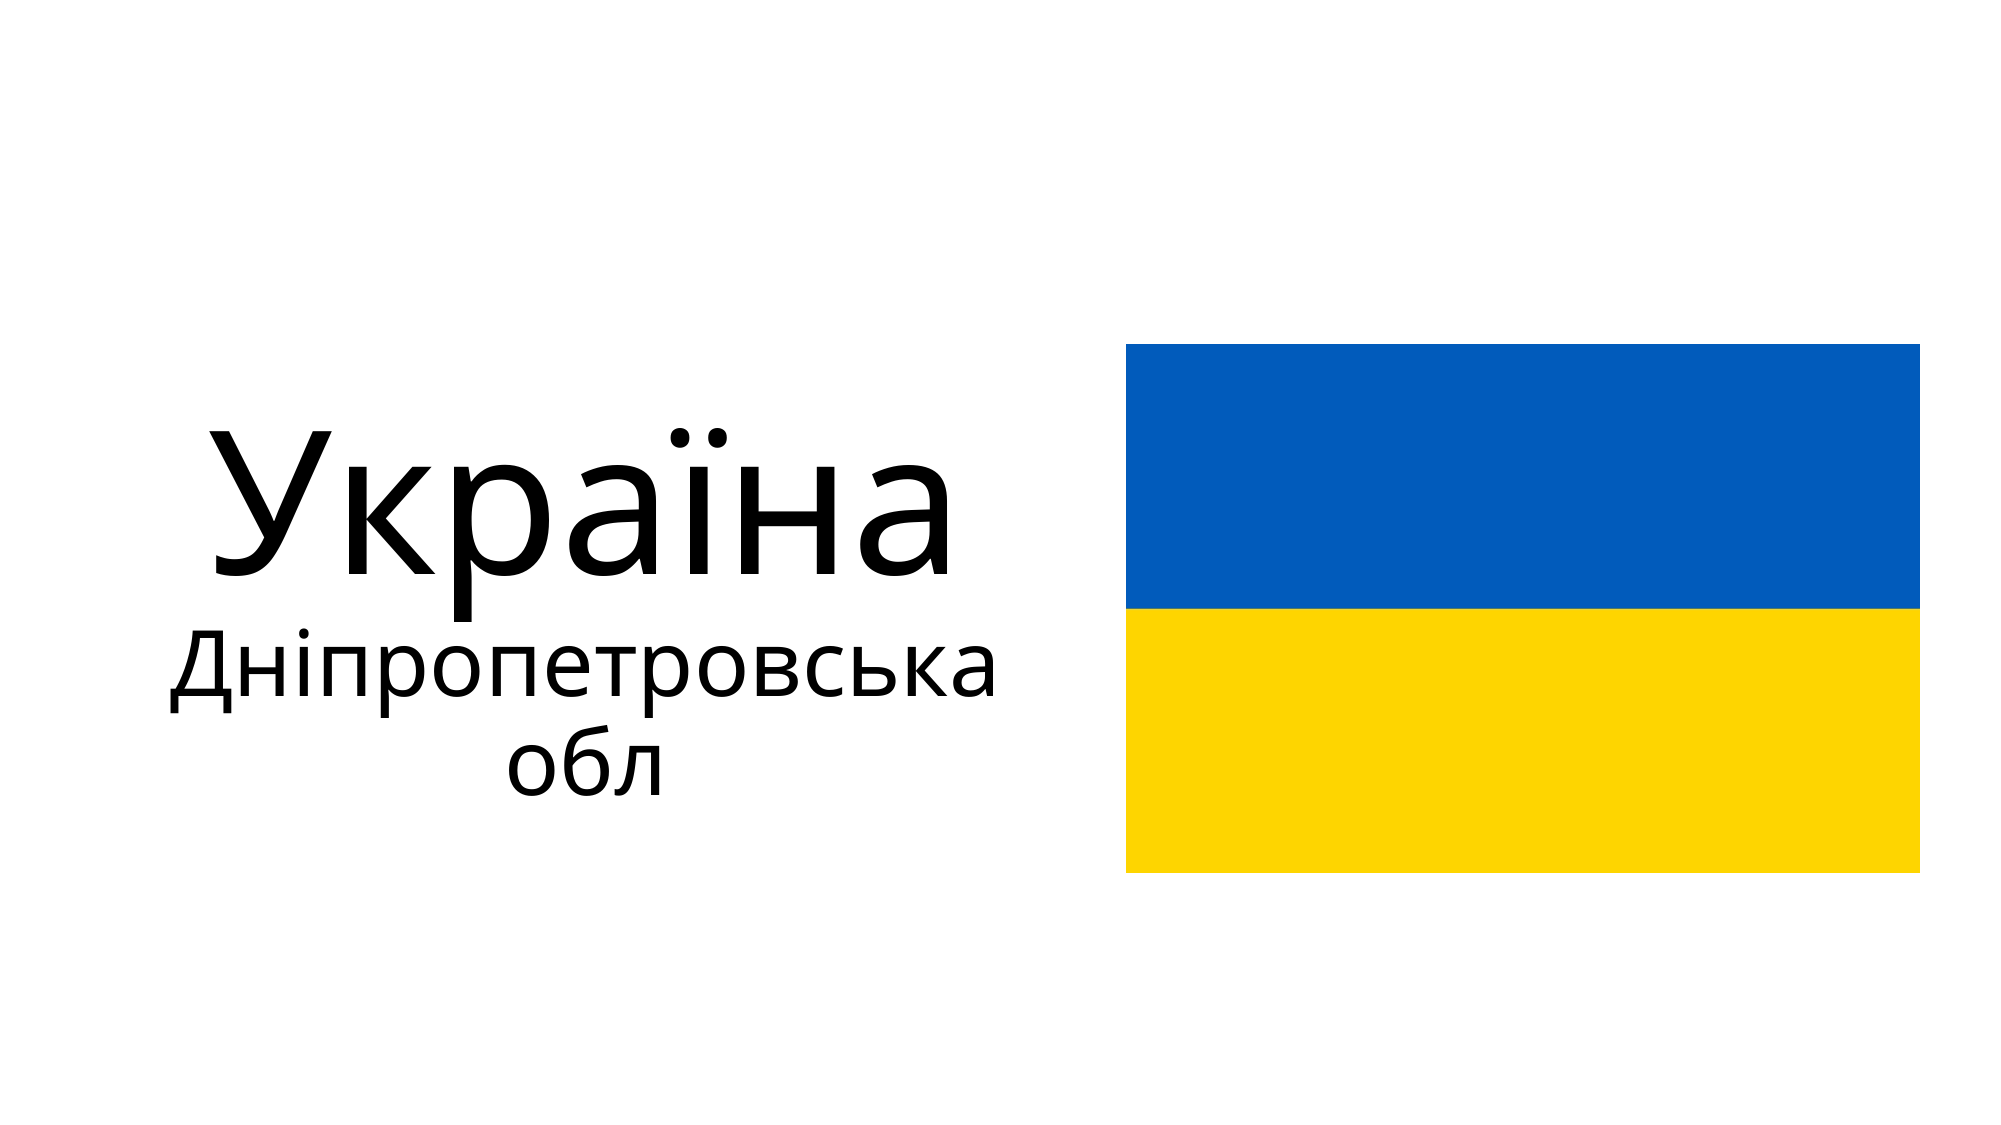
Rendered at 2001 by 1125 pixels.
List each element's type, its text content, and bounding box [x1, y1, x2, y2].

title Україна Дніпропетровська обл [80, 269, 1092, 948]
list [1125, 343, 1920, 874]
